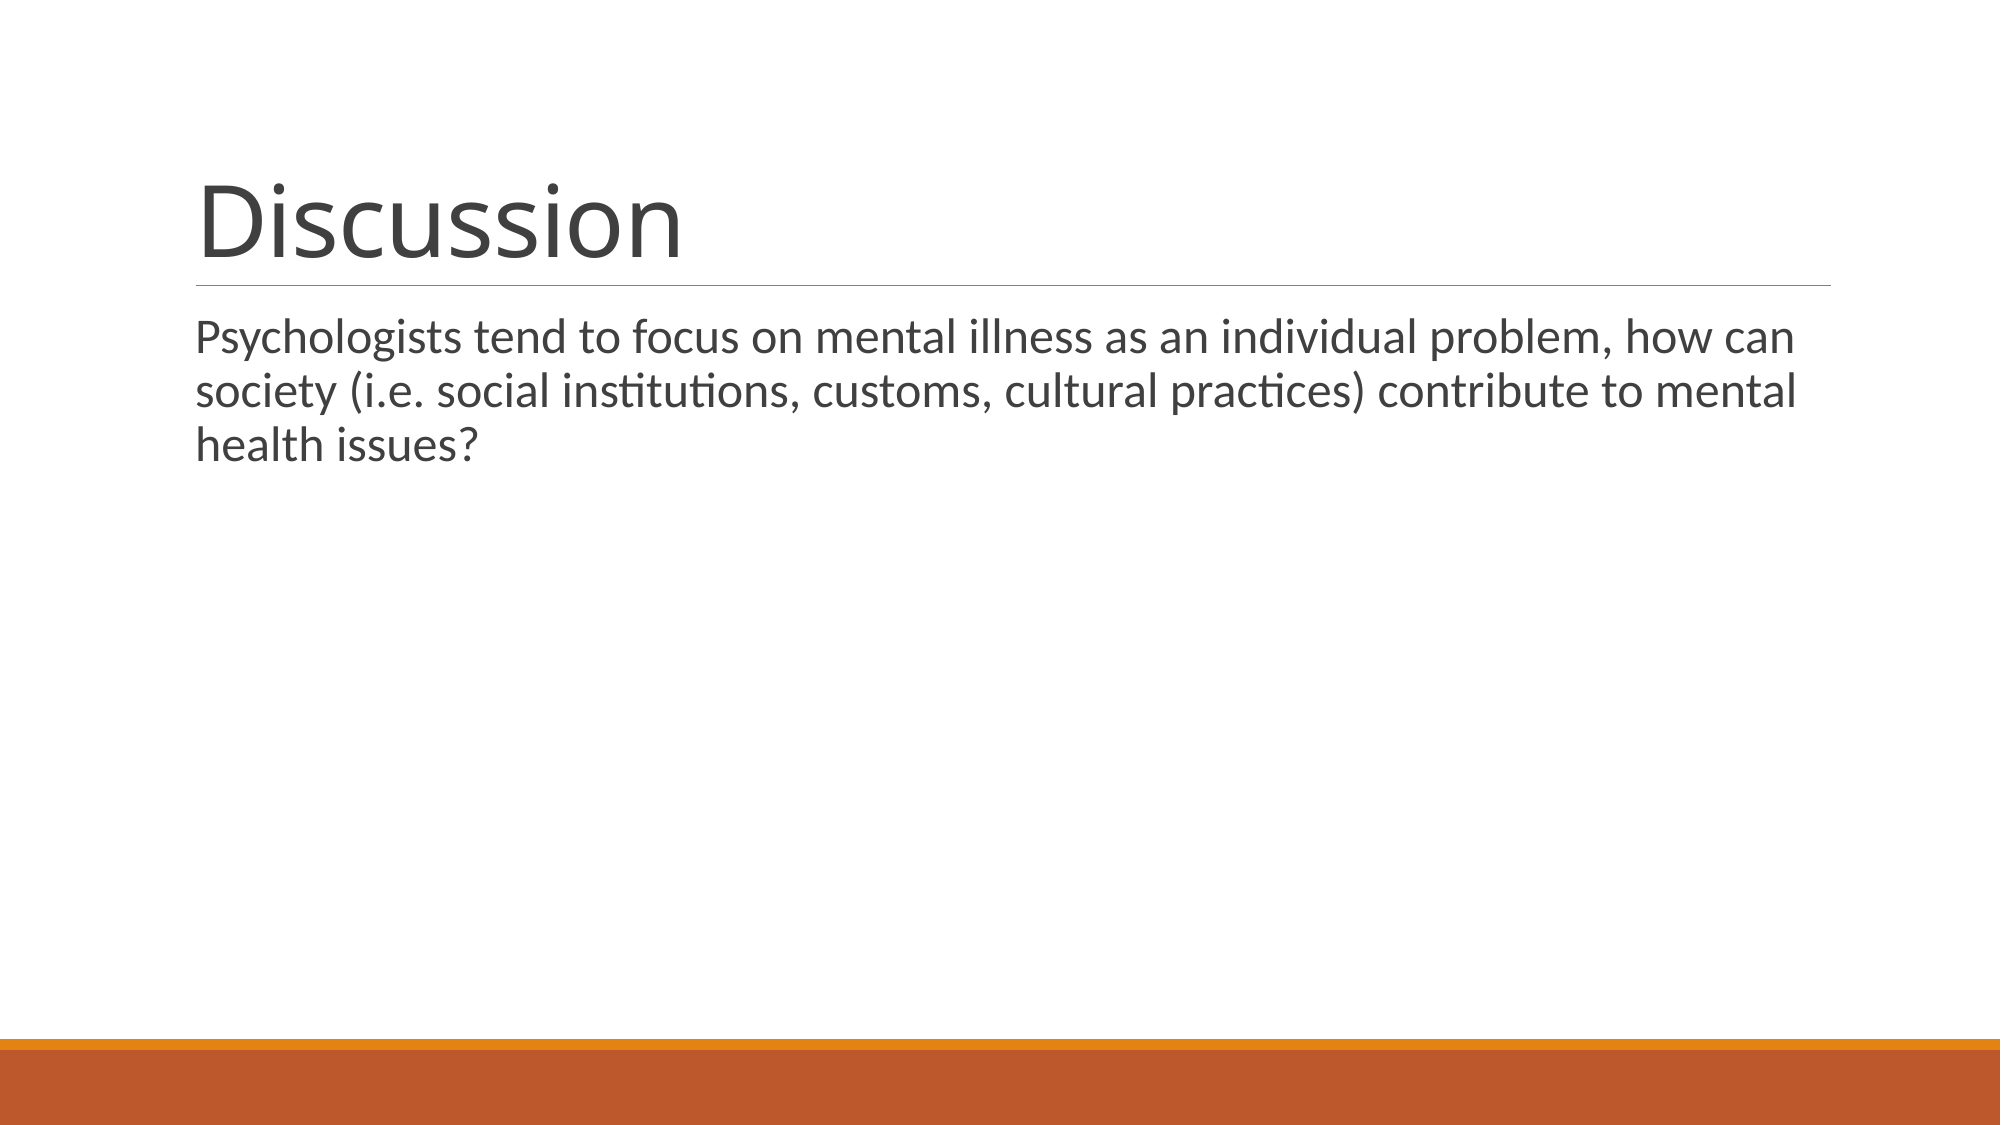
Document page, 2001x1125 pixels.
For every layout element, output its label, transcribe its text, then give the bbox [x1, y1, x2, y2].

title Discussion [180, 47, 1830, 285]
list Psychologists tend to focus on mental illness as an individual problem, how can society (i.e. social institutions, customs, cultural practices) contribute to mental health issues? [180, 302, 1830, 963]
